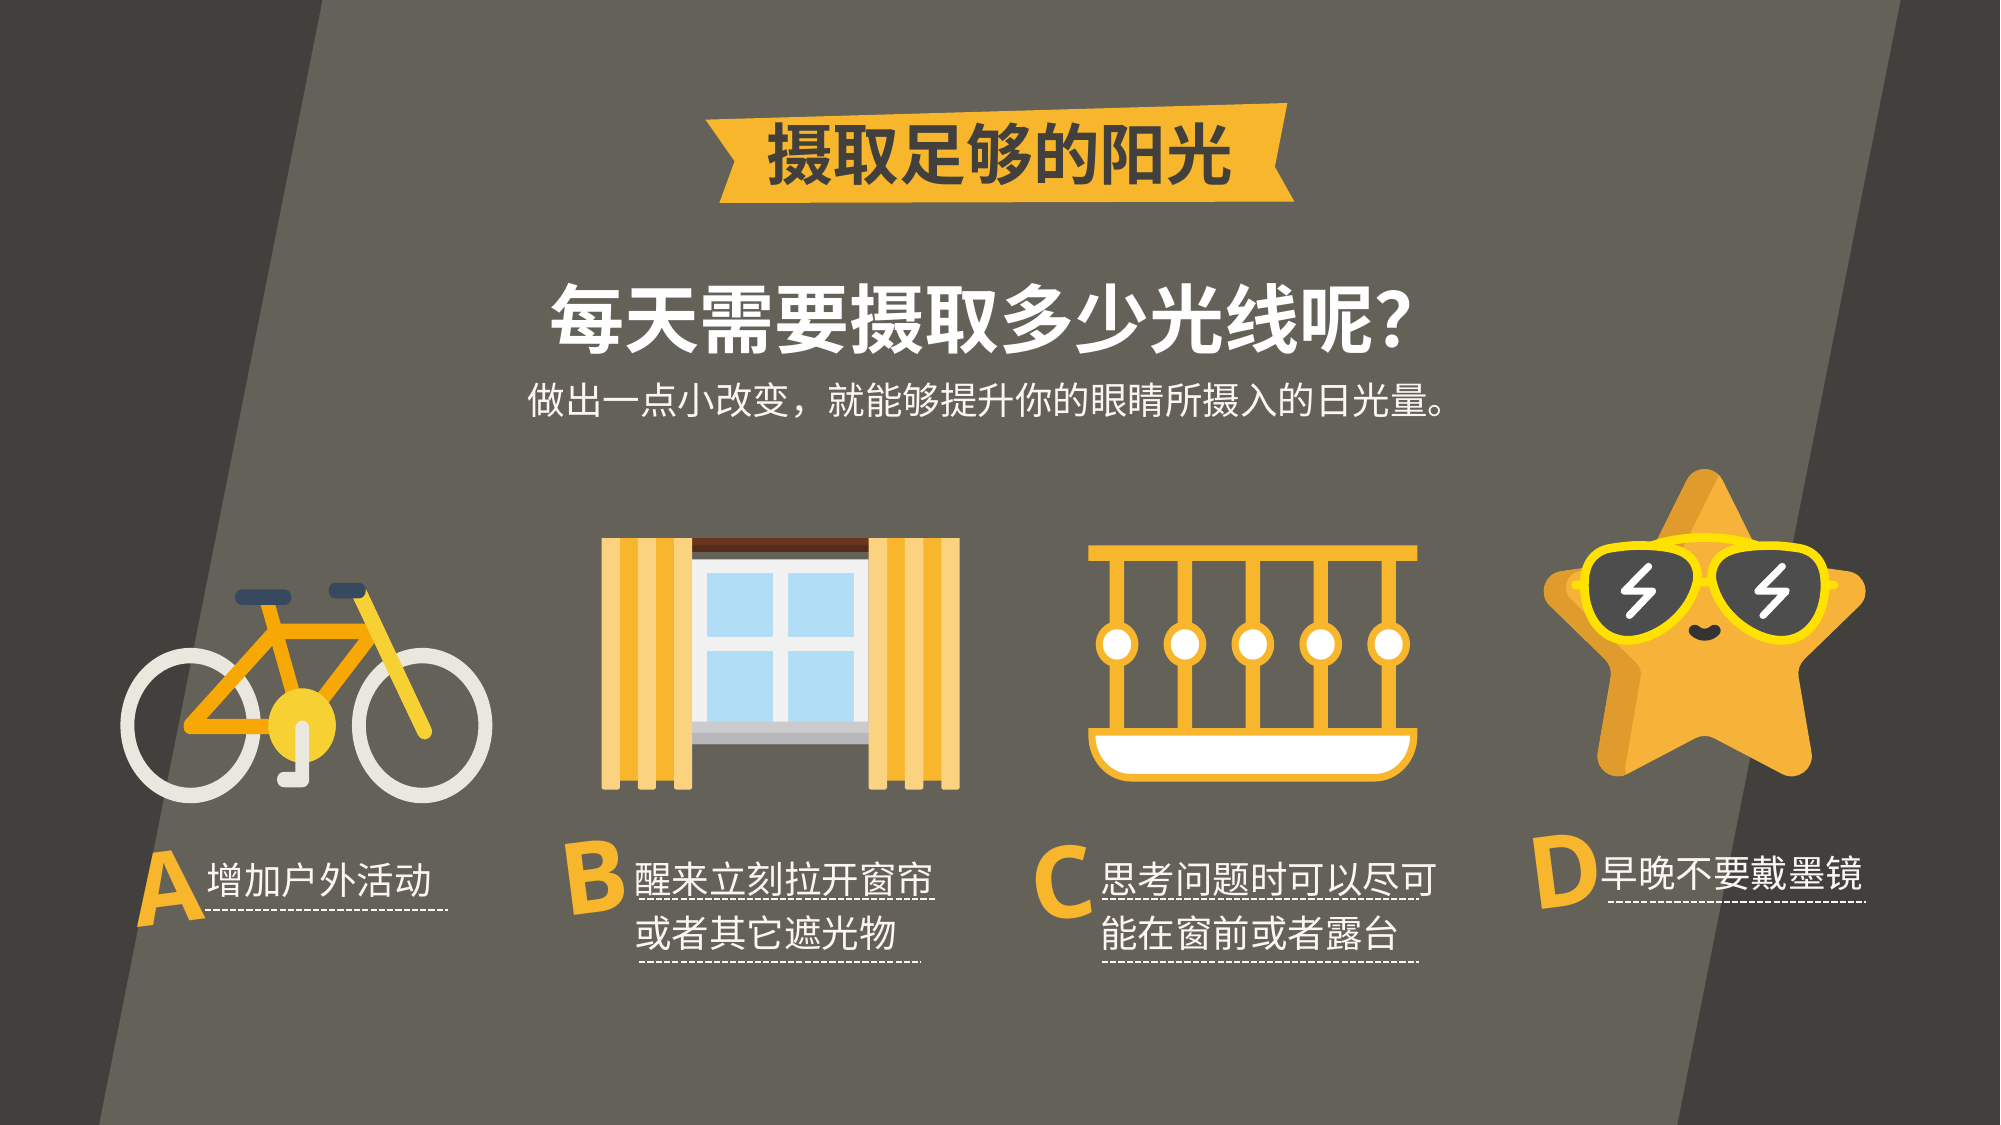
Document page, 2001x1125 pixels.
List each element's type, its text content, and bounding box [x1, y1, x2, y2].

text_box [120, 468, 1880, 965]
text_box 做出一点小改变，就能够提升你的眼睛所摄入的日光量。 [508, 369, 1486, 430]
text_box 摄取足够的阳光 [703, 101, 1297, 205]
text_box 每天需要摄取多少光线呢？ [535, 265, 1465, 370]
